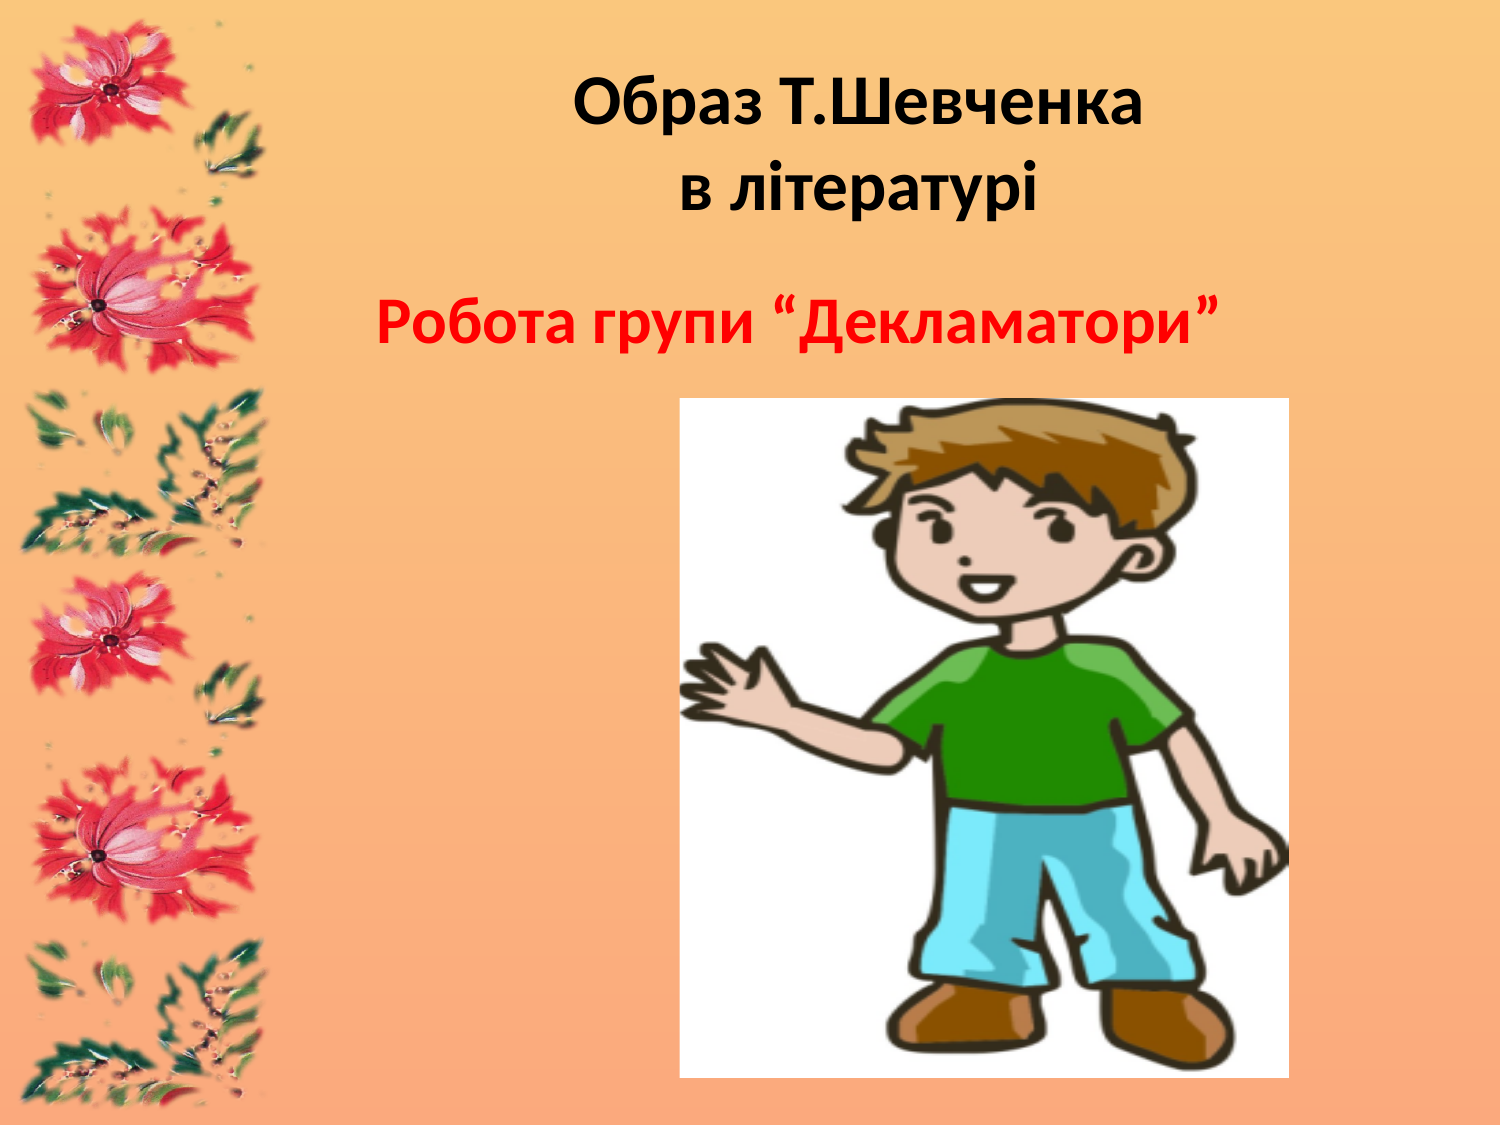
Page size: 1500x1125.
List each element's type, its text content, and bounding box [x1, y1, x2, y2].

list [298, 262, 1425, 387]
title Образ Т.Шевченка в літературі [298, 45, 1425, 233]
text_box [0, 0, 294, 1125]
text_box [679, 398, 1289, 1079]
text_box Робота групи “Декламатори” [304, 269, 1425, 375]
